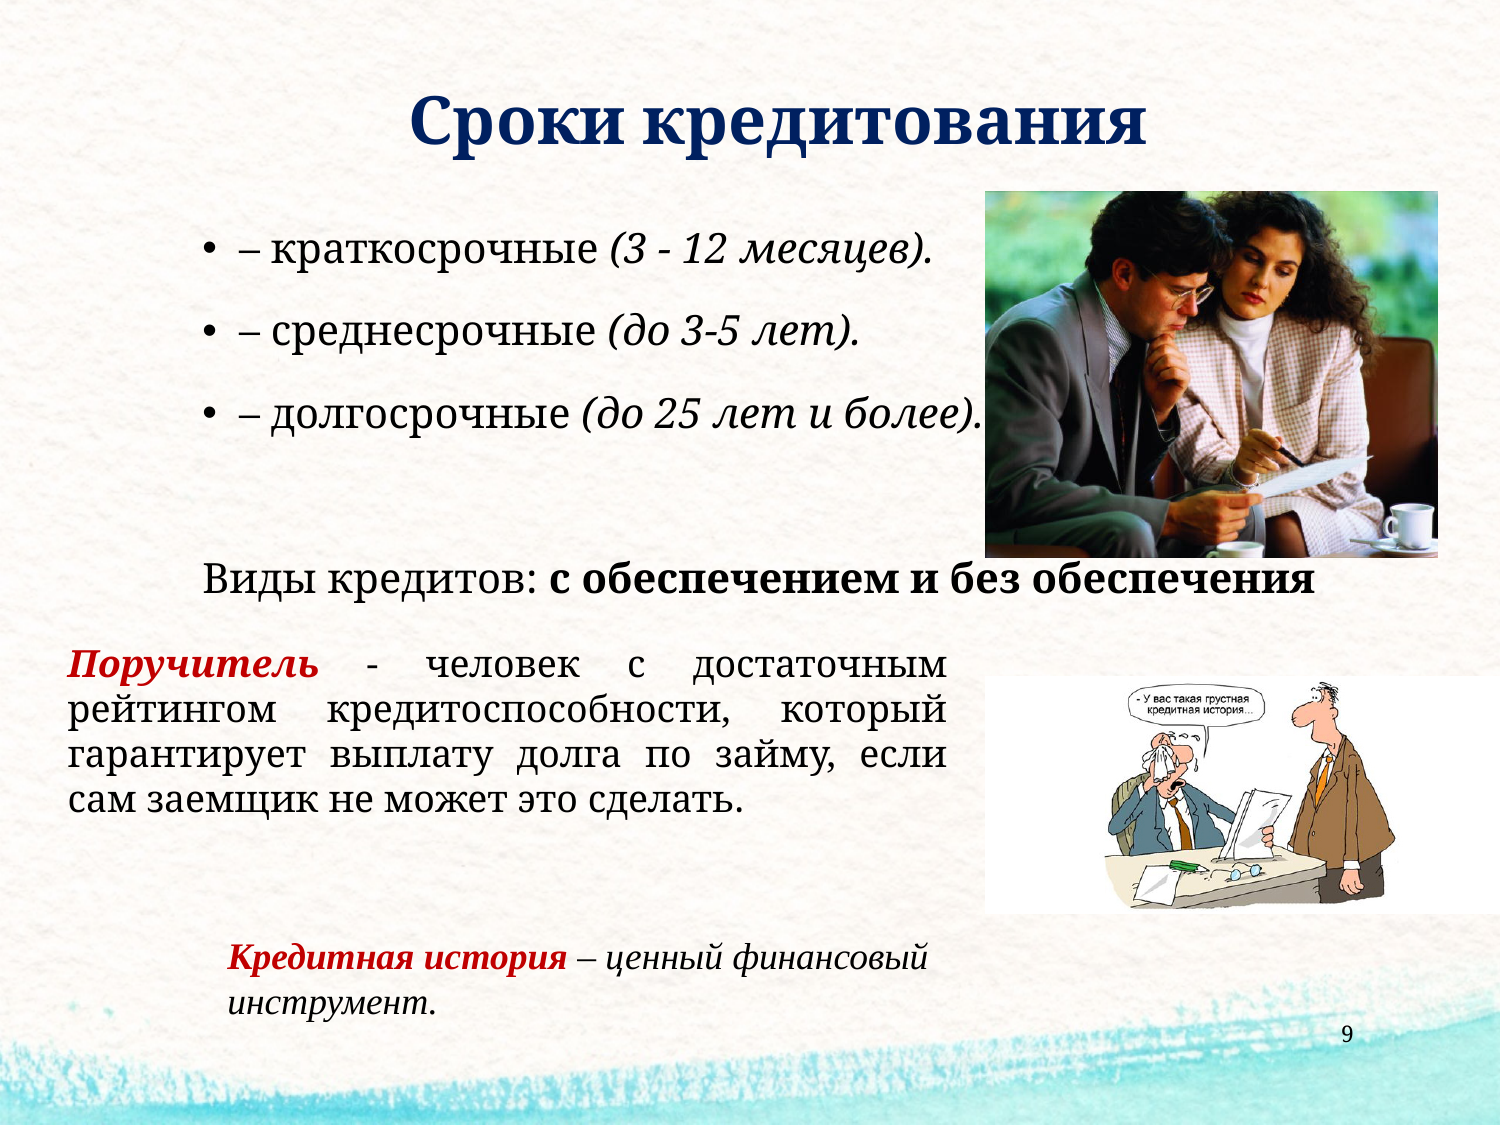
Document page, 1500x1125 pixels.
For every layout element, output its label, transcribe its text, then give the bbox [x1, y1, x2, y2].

text_box Кредитная история – ценный финансовый инструмент. [212, 924, 963, 1030]
text_box Поручитель - человек с достаточным рейтингом кредитоспособности, который гарантирует выплату долга по займу, если сам заемщик не может это сделать. [53, 633, 963, 828]
picture [0, 0, 1500, 1125]
title Сроки кредитования [187, 34, 1369, 167]
slide_number 9 [1247, 1012, 1369, 1058]
list – краткосрочные (3 - 12 месяцев). – среднесрочные (до 3-5 лет). – долгосрочные (до 25 лет и более). Виды кредитов: с обеспечением и без обеспечения [187, 219, 1369, 988]
